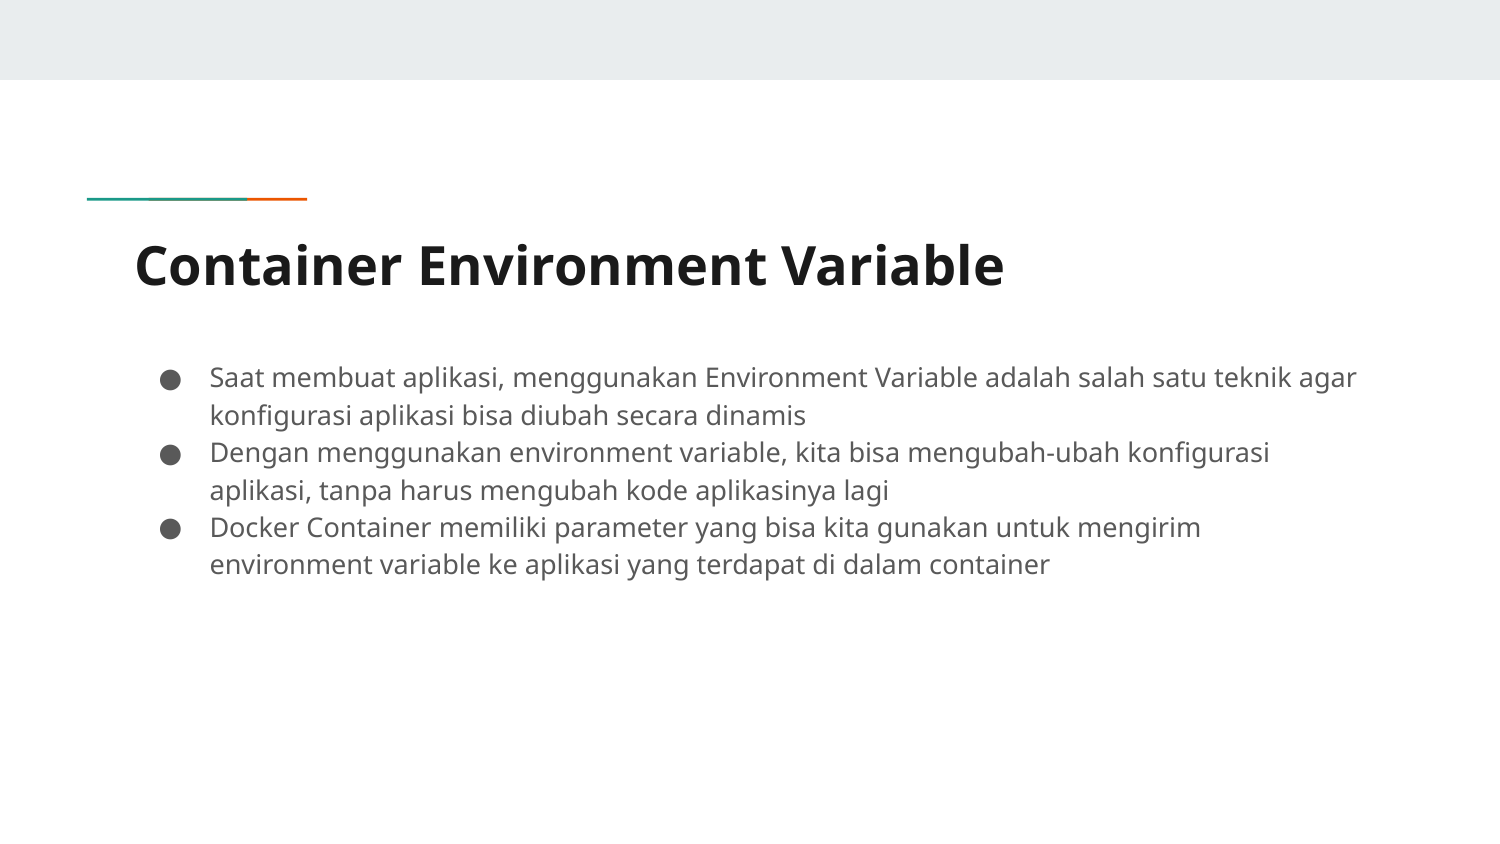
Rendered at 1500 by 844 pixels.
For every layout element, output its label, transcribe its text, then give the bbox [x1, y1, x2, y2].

list Saat membuat aplikasi, menggunakan Environment Variable adalah salah satu teknik agar konfigurasi aplikasi bisa diubah secara dinamis Dengan menggunakan environment variable, kita bisa mengubah-ubah konfigurasi aplikasi, tanpa harus mengubah kode aplikasinya lagi Docker Container memiliki parameter yang bisa kita gunakan untuk mengirim environment variable ke aplikasi yang terdapat di dalam container [119, 341, 1381, 712]
title Container Environment Variable [119, 216, 1381, 305]
